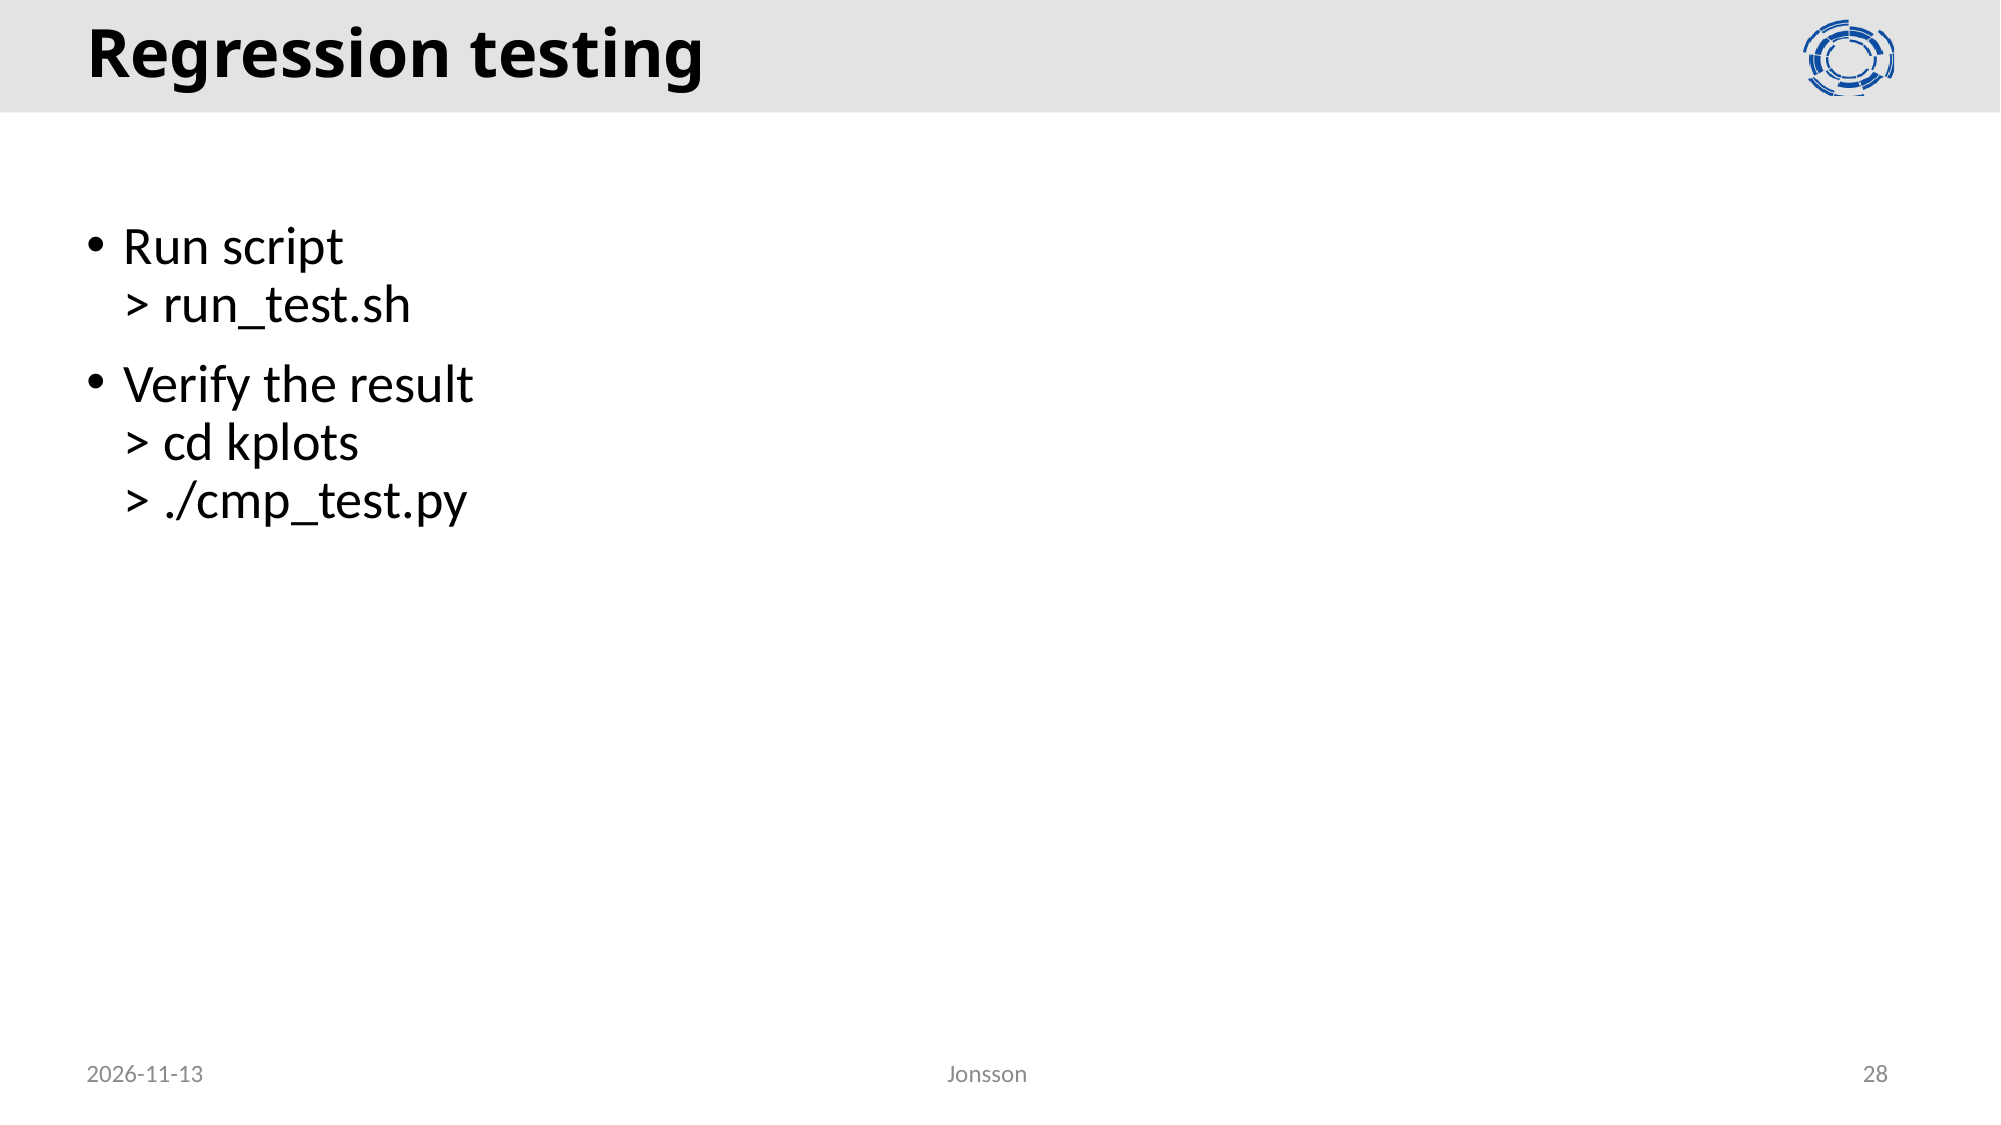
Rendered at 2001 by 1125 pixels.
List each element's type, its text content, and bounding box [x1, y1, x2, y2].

slide_number 28 [1453, 1042, 1904, 1103]
footer Jonsson [650, 1042, 1325, 1103]
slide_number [71, 1042, 522, 1103]
list Run script > run_test.sh Verify the result > cd kplots > ./cmp_test.py [71, 210, 1904, 1014]
title Regression testing [71, 19, 1803, 93]
